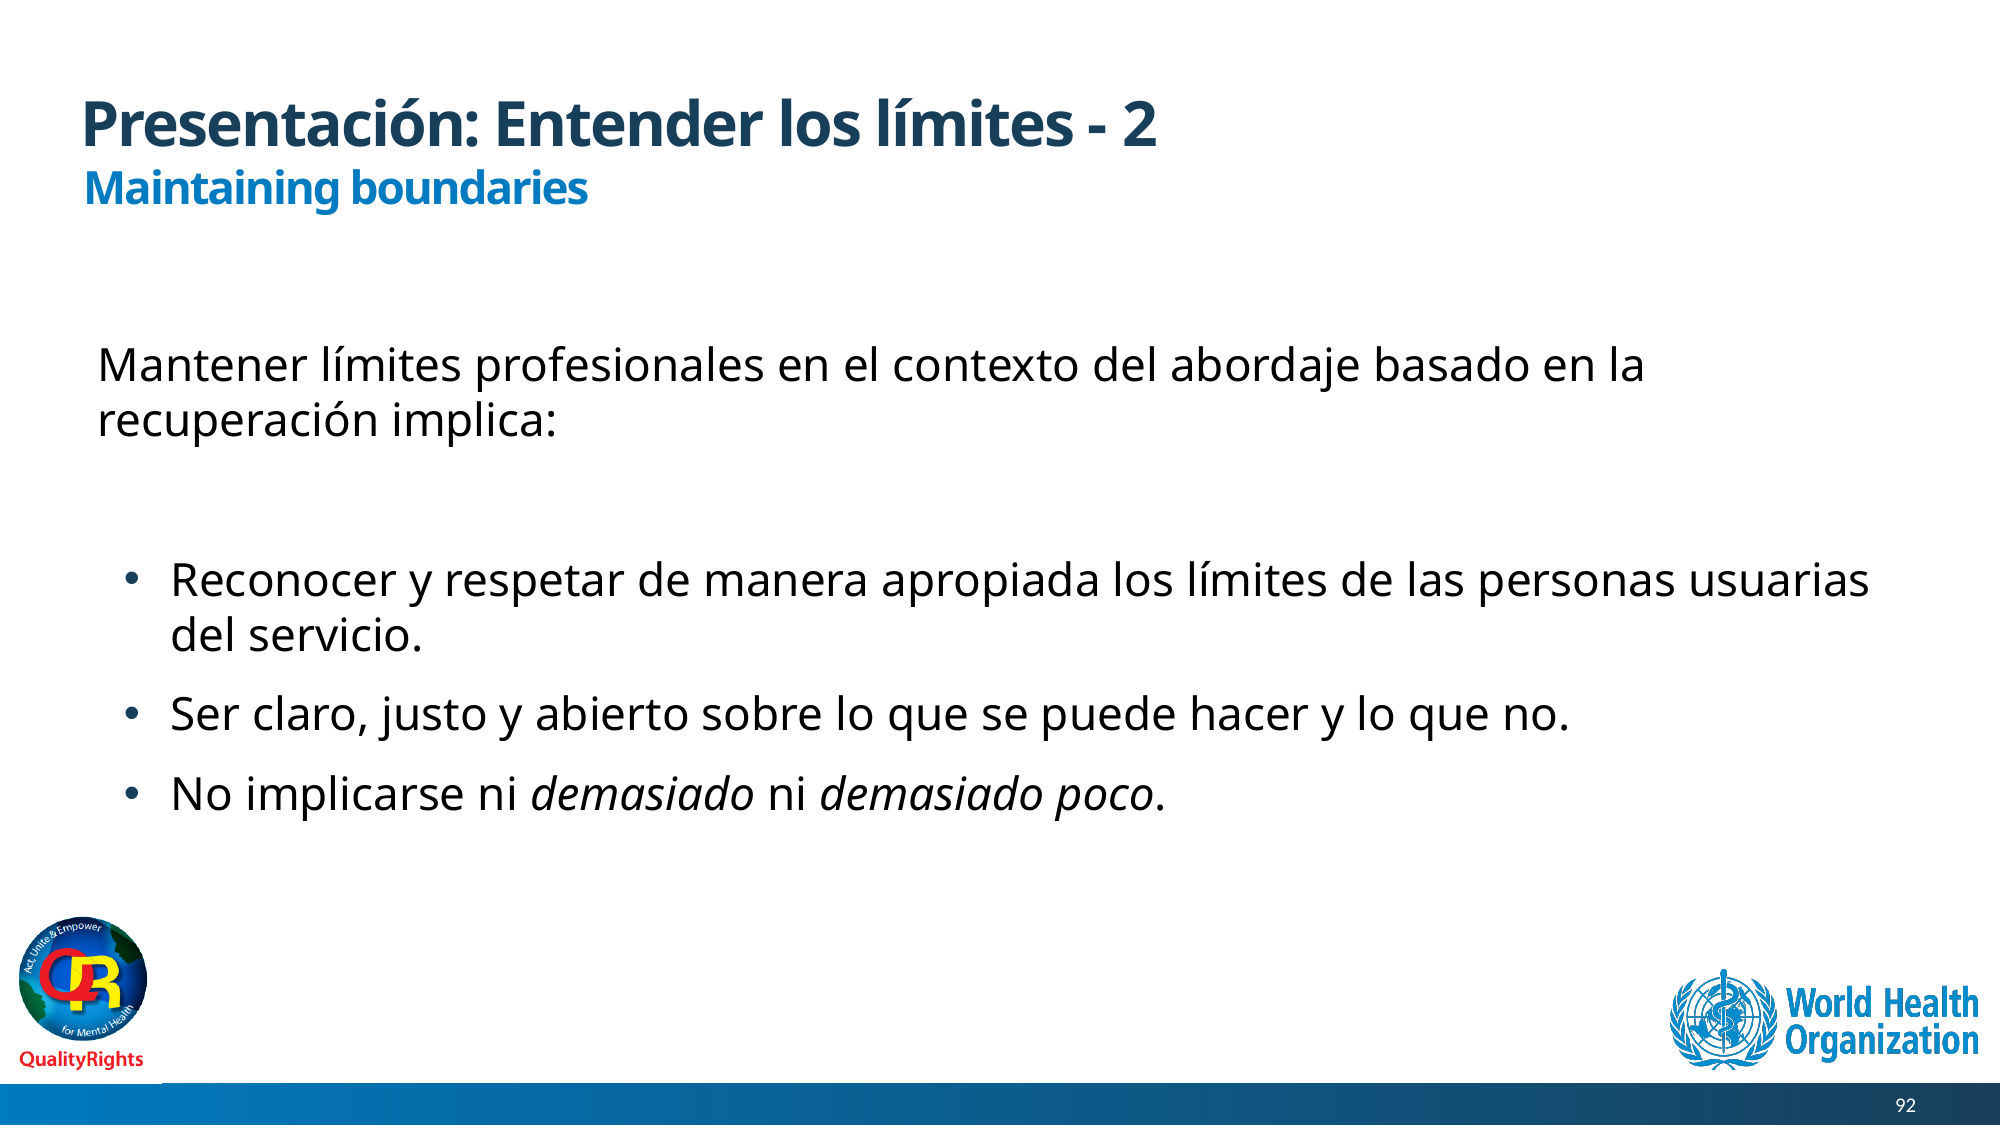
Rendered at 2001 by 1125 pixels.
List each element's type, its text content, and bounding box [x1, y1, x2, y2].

picture [1725, 1042, 1747, 1054]
list Maintaining boundaries [83, 155, 1917, 215]
picture [1742, 1019, 1751, 1034]
picture [0, 899, 162, 1084]
picture [1711, 995, 1721, 1004]
picture [1683, 987, 1697, 1047]
picture [1692, 1031, 1700, 1042]
picture [1805, 987, 1811, 1002]
picture [1689, 993, 1706, 1016]
picture [1747, 1019, 1758, 1041]
picture [1758, 1004, 1765, 1035]
picture [1958, 1000, 1962, 1012]
picture [1704, 1019, 1711, 1031]
picture [1821, 1000, 1826, 1012]
picture [1698, 1047, 1750, 1060]
picture [1716, 1064, 1731, 1070]
picture [1747, 992, 1758, 1016]
picture [1670, 987, 1680, 1010]
picture [1711, 1031, 1722, 1038]
picture [1732, 969, 1978, 1070]
picture [1750, 987, 1762, 1003]
picture [1792, 987, 1797, 1004]
picture [1744, 1003, 1751, 1016]
picture [1701, 987, 1710, 992]
picture [1738, 1019, 1744, 1030]
picture [1670, 1030, 1715, 1070]
list Mantener límites profesionales en el contexto del abordaje basado en la recuperación implica: Reconocer y respetar de manera apropiada los límites de las personas usuarias del servicio. Ser claro, justo y abierto sobre lo que se puede hacer y lo que no. No implicarse ni demasiado ni demasiado poco. [83, 247, 1917, 987]
picture [1706, 1038, 1722, 1046]
picture [1860, 1000, 1865, 1012]
title Presentación: Entender los límites - 2 [65, 83, 1672, 154]
picture [1704, 1004, 1712, 1015]
picture [1701, 1042, 1722, 1054]
picture [1891, 987, 1897, 999]
